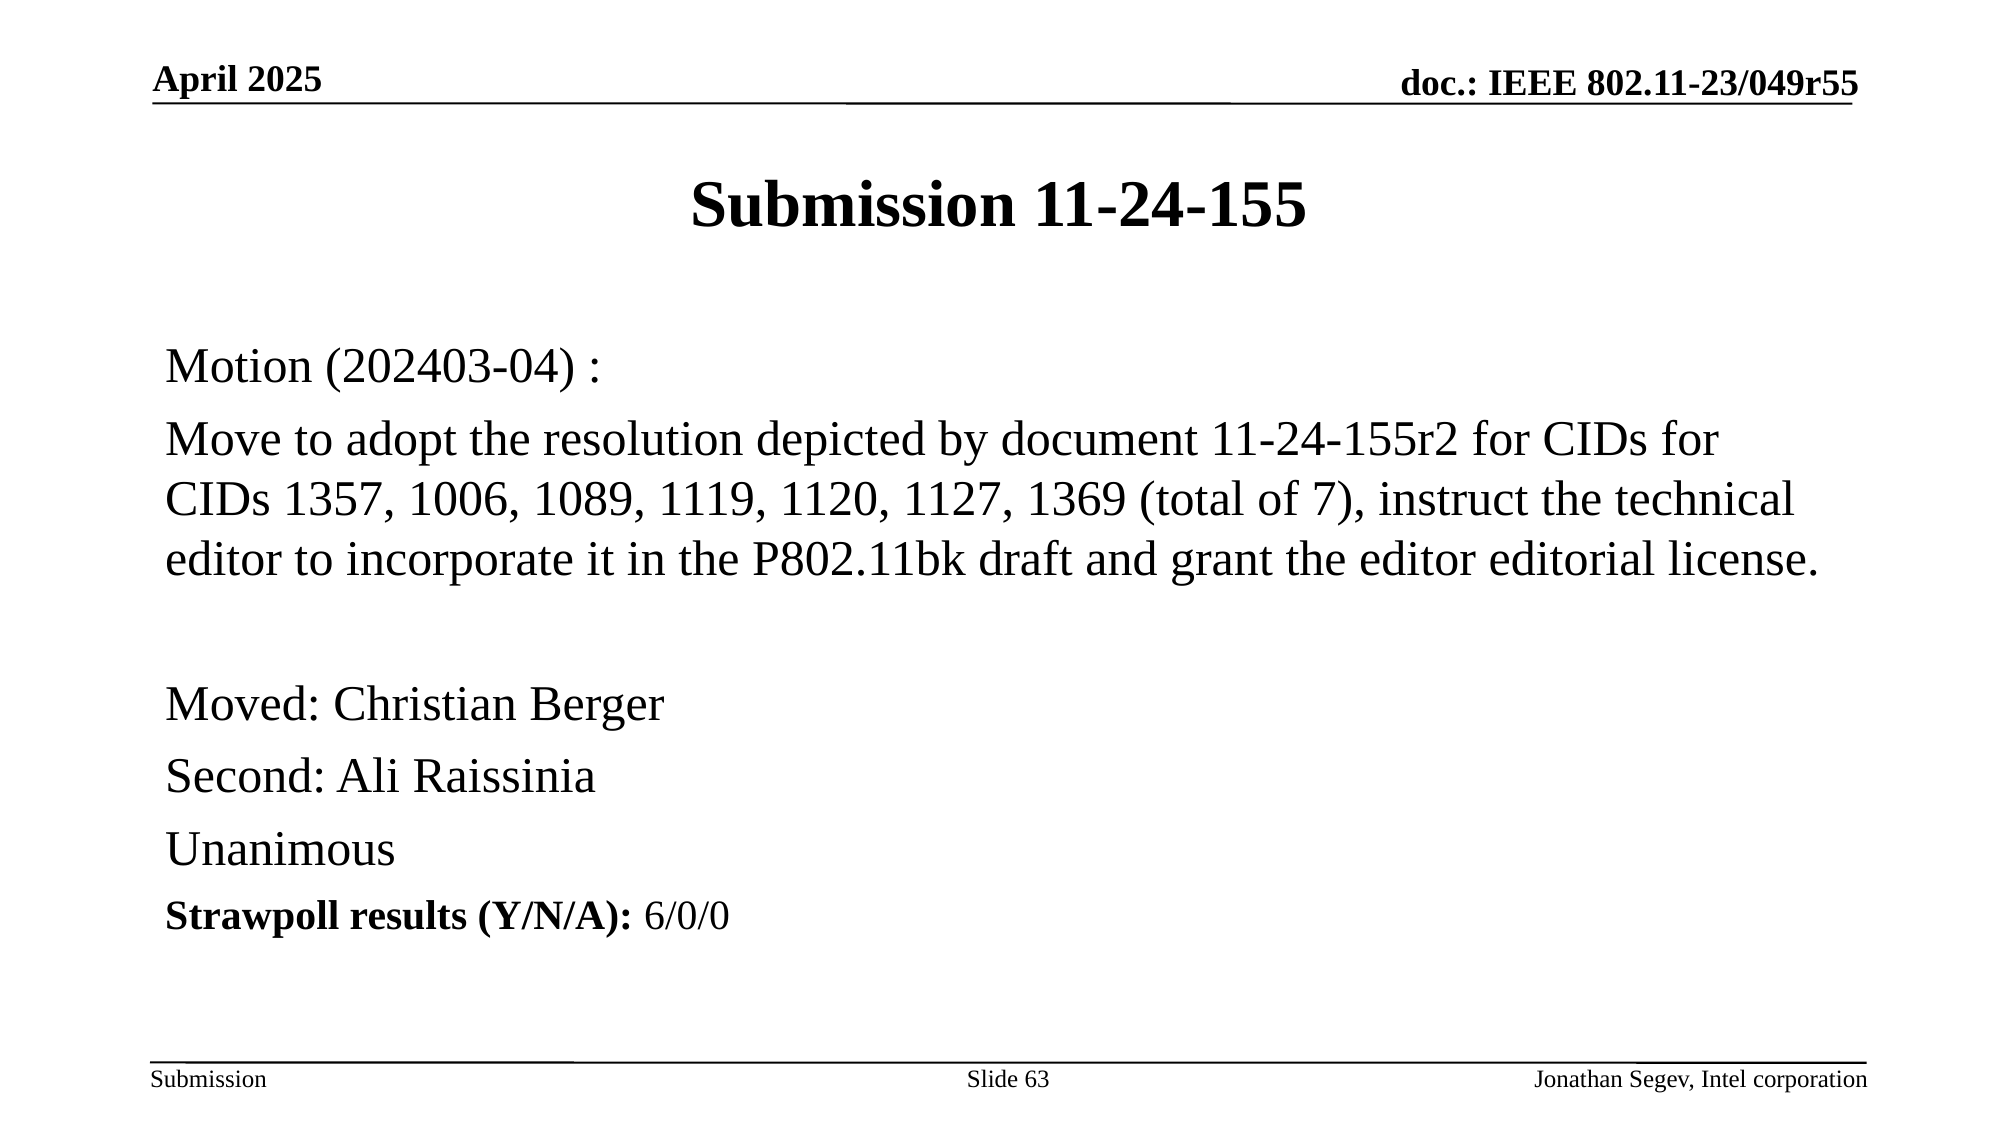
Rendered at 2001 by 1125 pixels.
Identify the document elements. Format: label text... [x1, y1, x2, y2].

footer Jonathan Segev, Intel corporation [1171, 1061, 1869, 1093]
title Submission 11-24-155 [149, 112, 1850, 288]
list Motion (202403-04) : Move to adopt the resolution depicted by document 11-24-155r2 for CIDs for CIDs 1357, 1006, 1089, 1119, 1120, 1127, 1369 (total of 7), instruct the technical editor to incorporate it in the P802.11bk draft and grant the editor editorial license. Moved: Christian Berger Second: Ali Raissinia Unanimous Strawpoll results (Y/N/A): 6/0/0 [149, 324, 1850, 1000]
slide_number Slide 63 [950, 1061, 1067, 1123]
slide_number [152, 54, 563, 100]
